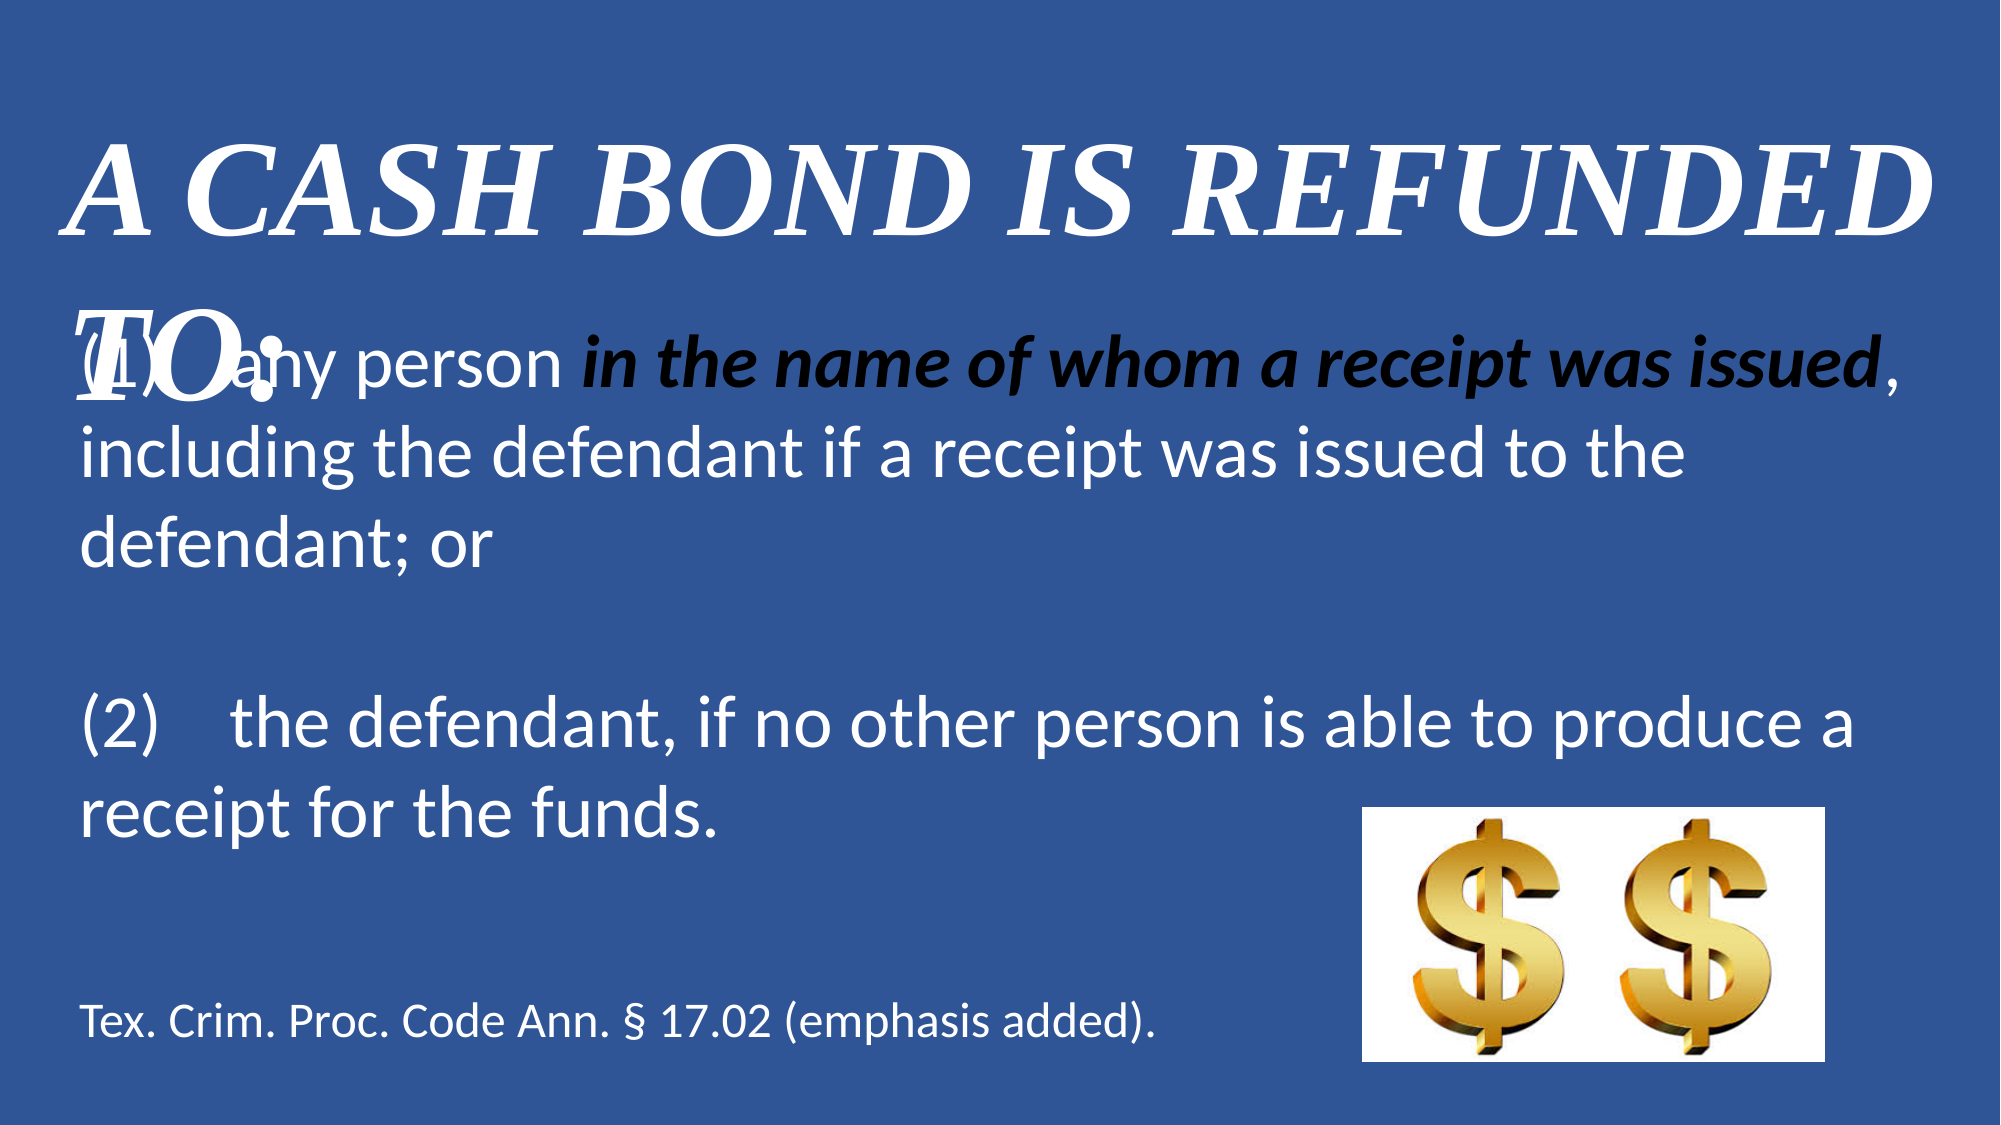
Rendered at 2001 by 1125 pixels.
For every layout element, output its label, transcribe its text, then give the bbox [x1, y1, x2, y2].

picture [1362, 807, 1825, 1063]
text_box A Cash Bond is refunded to: [50, 90, 1959, 435]
text_box (1) any person in the name of whom a receipt was issued, including the defendant if a receipt was issued to the defendant; or (2) the defendant, if no other person is able to produce a receipt for the funds. Tex. Crim. Proc. Code Ann. § 17.02 (emphasis added). [64, 304, 1942, 1055]
